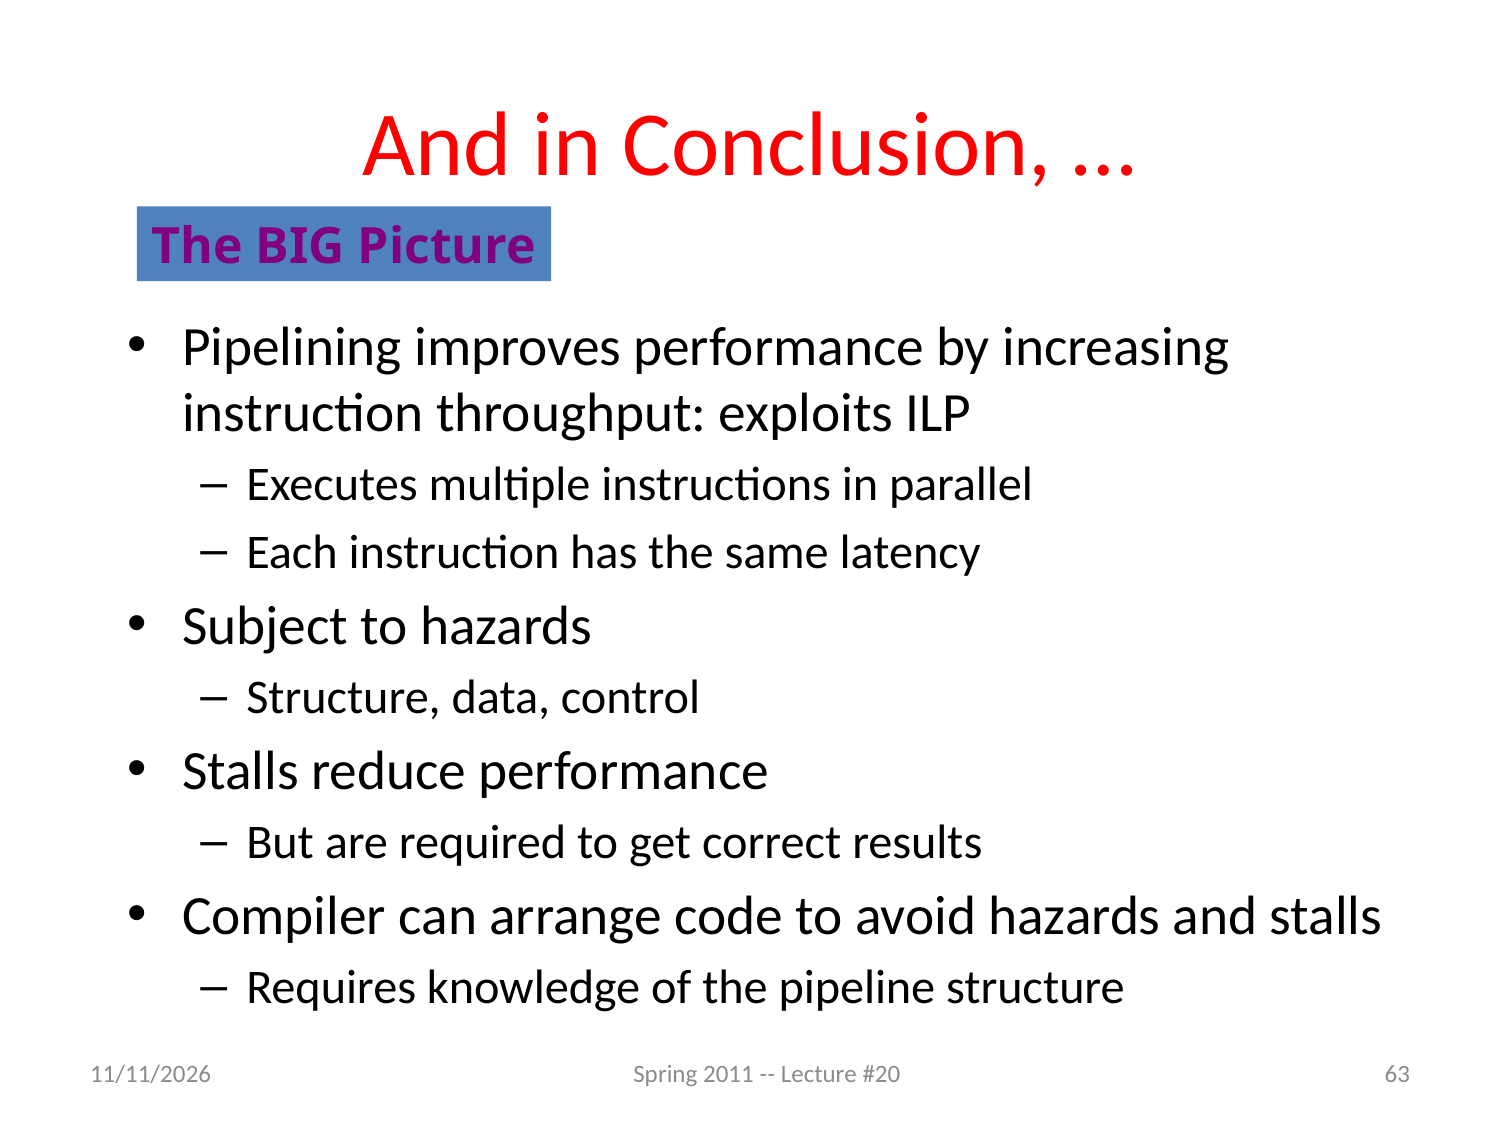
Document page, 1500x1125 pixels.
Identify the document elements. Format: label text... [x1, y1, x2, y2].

title And in Conclusion, … [75, 45, 1425, 233]
footer Spring 2011 -- Lecture #20 [592, 1042, 943, 1103]
slide_number 63 [1074, 1042, 1425, 1103]
text_box The BIG Picture [136, 206, 552, 282]
list Pipelining improves performance by increasing instruction throughput: exploits ILP Executes multiple instructions in parallel Each instruction has the same latency Subject to hazards Structure, data, control Stalls reduce performance But are required to get correct results Compiler can arrange code to avoid hazards and stalls Requires knowledge of the pipeline structure [112, 302, 1469, 1024]
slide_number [75, 1042, 425, 1103]
